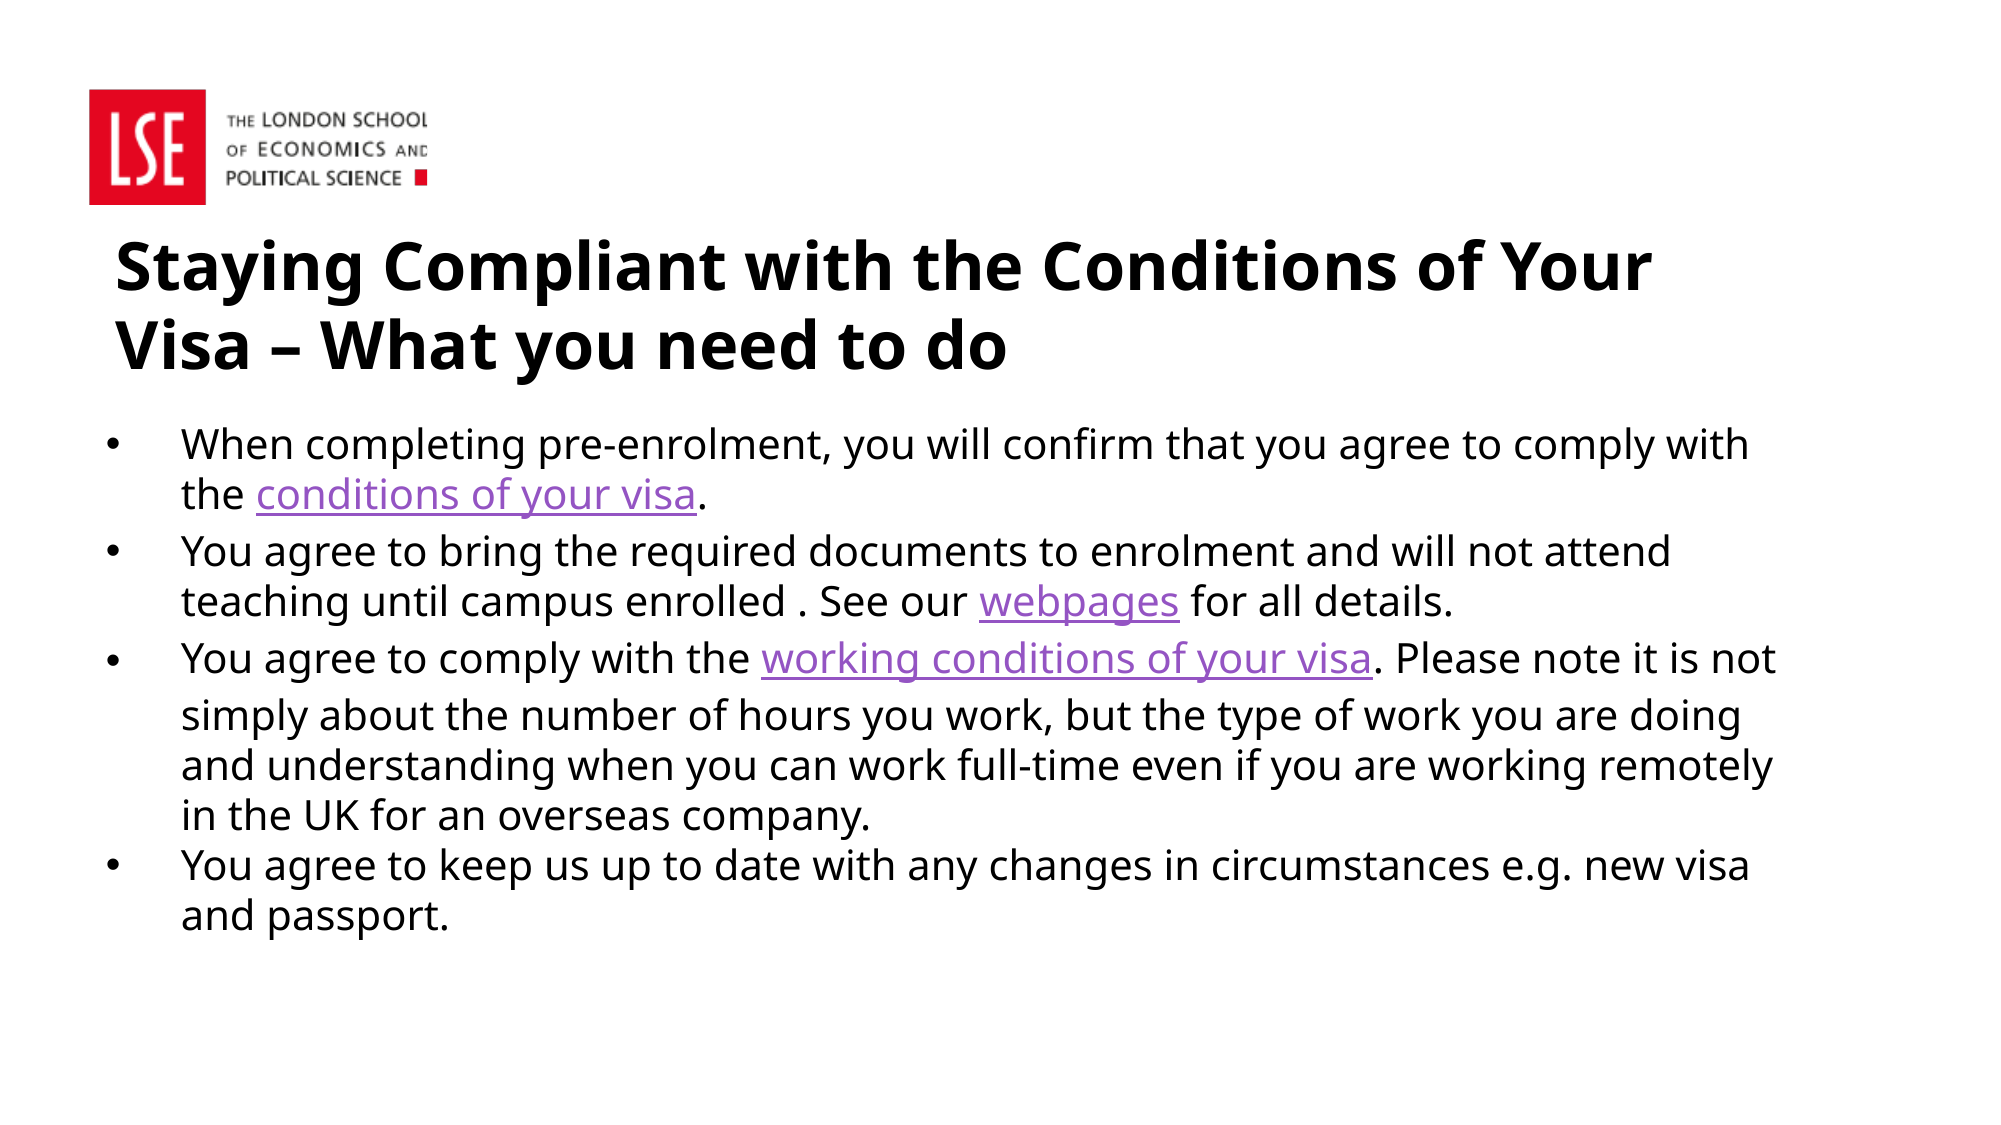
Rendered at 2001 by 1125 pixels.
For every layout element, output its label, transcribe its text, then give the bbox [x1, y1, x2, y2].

text_box Staying Compliant with the Conditions of Your Visa – What you need to do [115, 223, 1751, 384]
text_box When completing pre-enrolment, you will confirm that you agree to comply with the conditions of your visa. You agree to bring the required documents to enrolment and will not attend teaching until campus enrolled . See our webpages for all details. You agree to comply with the working conditions of your visa. Please note it is not simply about the number of hours you work, but the type of work you are doing and understanding when you can work full-time even if you are working remotely in the UK for an overseas company. You agree to keep us up to date with any changes in circumstances e.g. new visa and passport. [90, 410, 1827, 1067]
